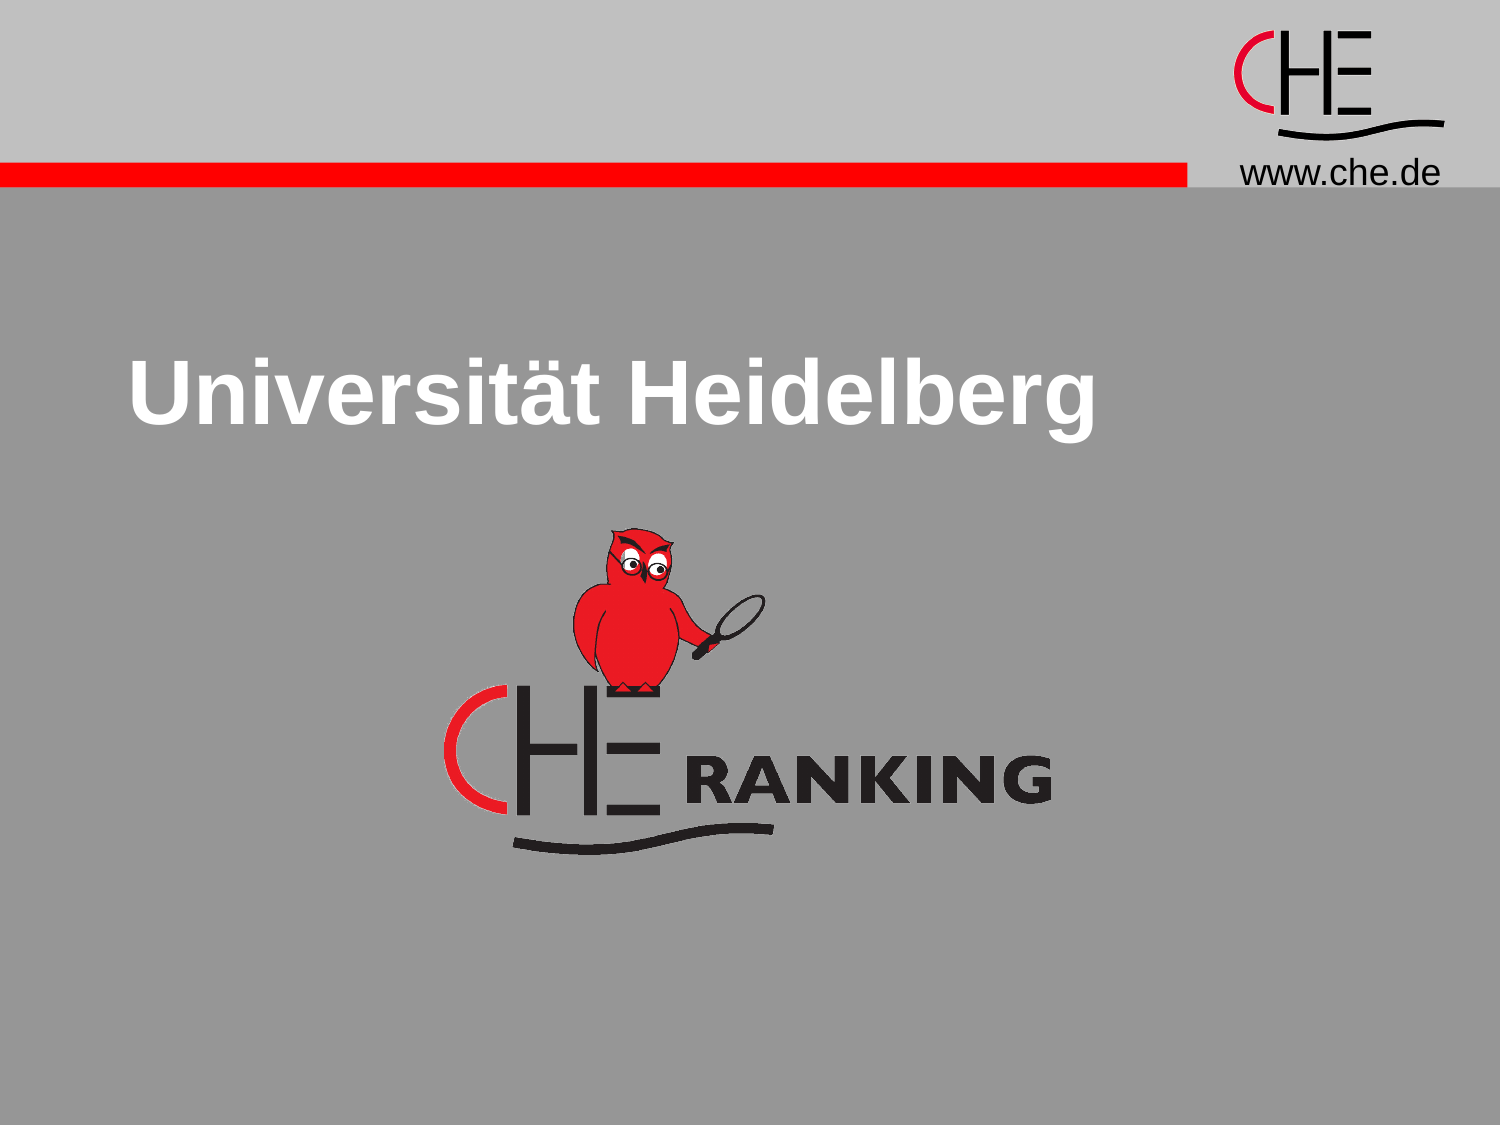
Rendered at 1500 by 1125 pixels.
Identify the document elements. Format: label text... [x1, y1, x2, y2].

picture [1233, 27, 1446, 143]
title Universität Heidelberg [112, 267, 1388, 509]
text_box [444, 528, 1056, 855]
